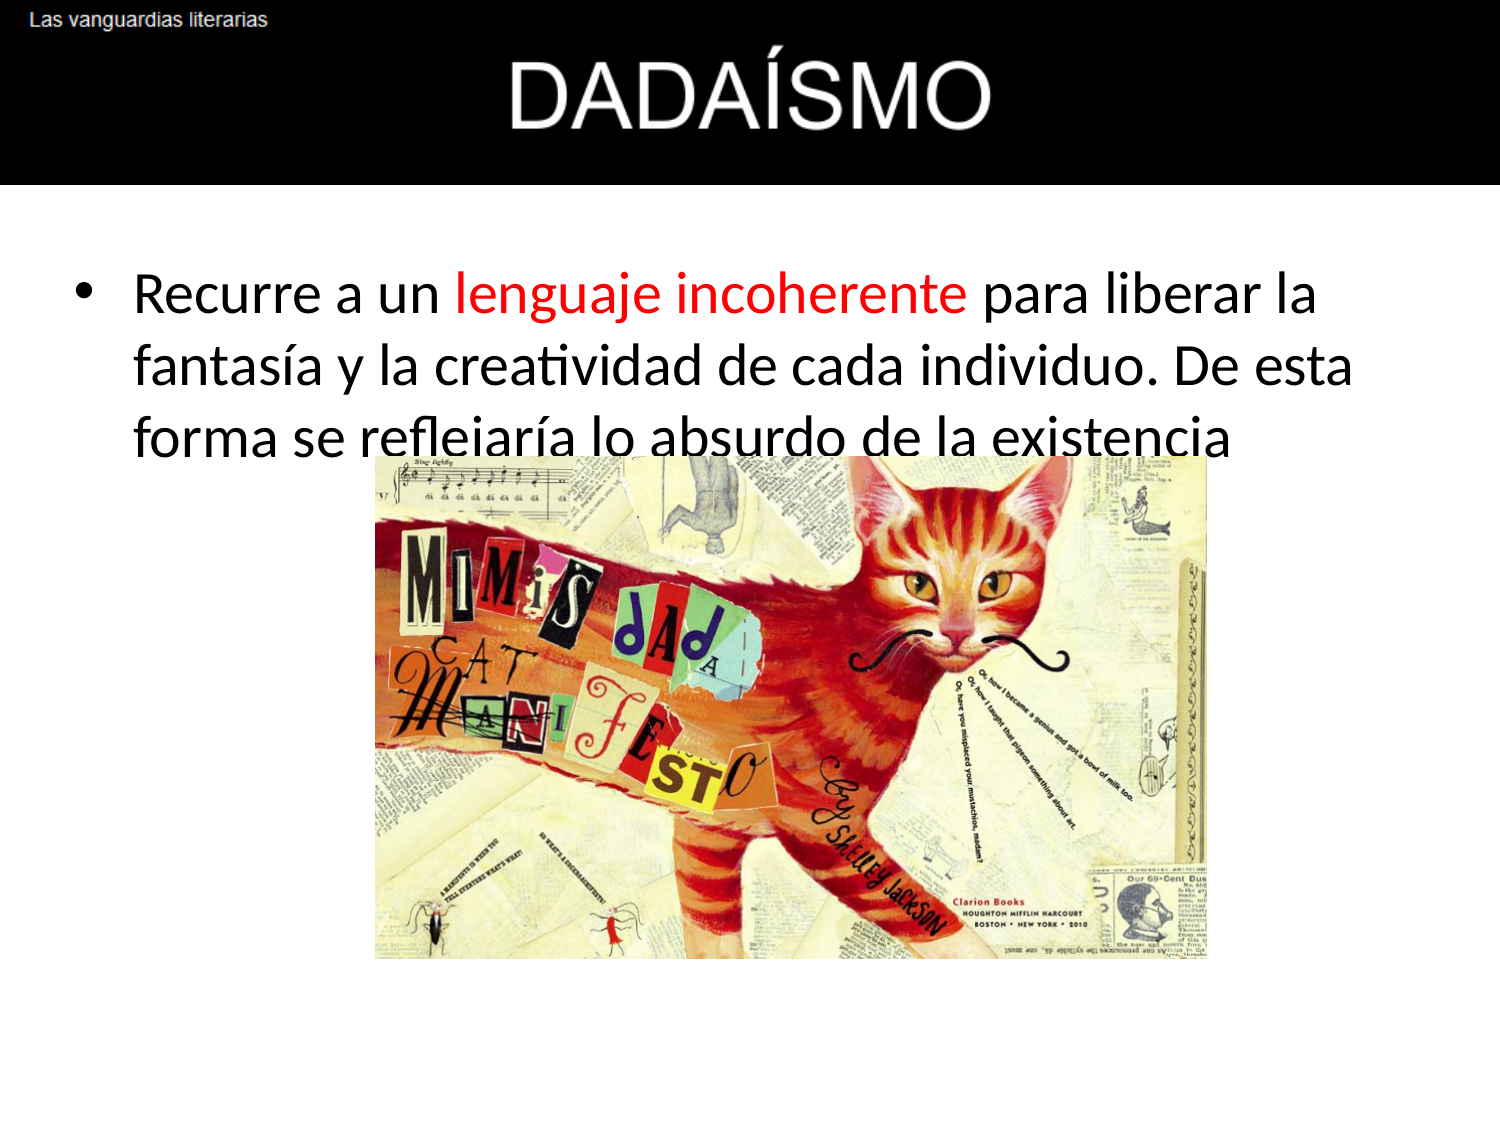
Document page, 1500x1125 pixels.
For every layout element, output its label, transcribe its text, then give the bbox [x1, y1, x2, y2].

list Recurre a un lenguaje incoherente para liberar la fantasía y la creatividad de cada individuo. De esta forma se reflejaría lo absurdo de la existencia [58, 246, 1409, 481]
picture [0, 0, 1500, 185]
picture [374, 456, 1208, 960]
